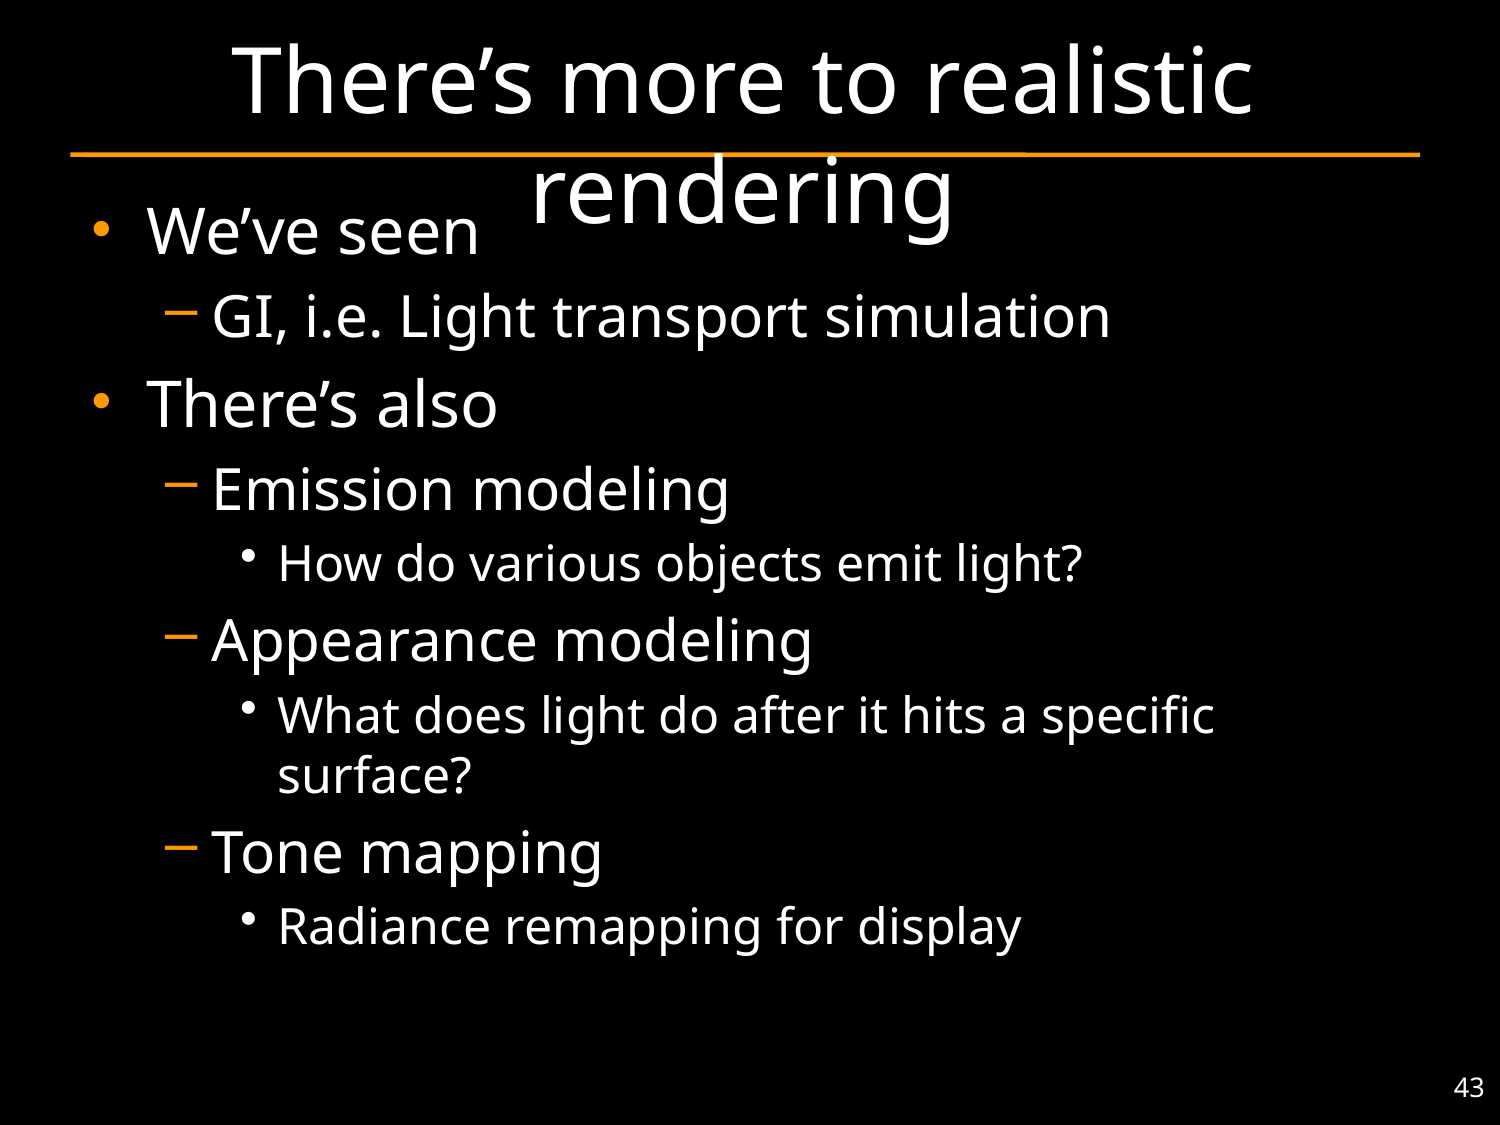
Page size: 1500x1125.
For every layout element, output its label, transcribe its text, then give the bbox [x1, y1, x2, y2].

slide_number 43 [1149, 1062, 1500, 1125]
title There’s more to realistic rendering [37, 13, 1451, 155]
list We’ve seen GI, i.e. Light transport simulation There’s also Emission modeling How do various objects emit light? Appearance modeling What does light do after it hits a specific surface? Tone mapping Radiance remapping for display [74, 182, 1426, 1006]
